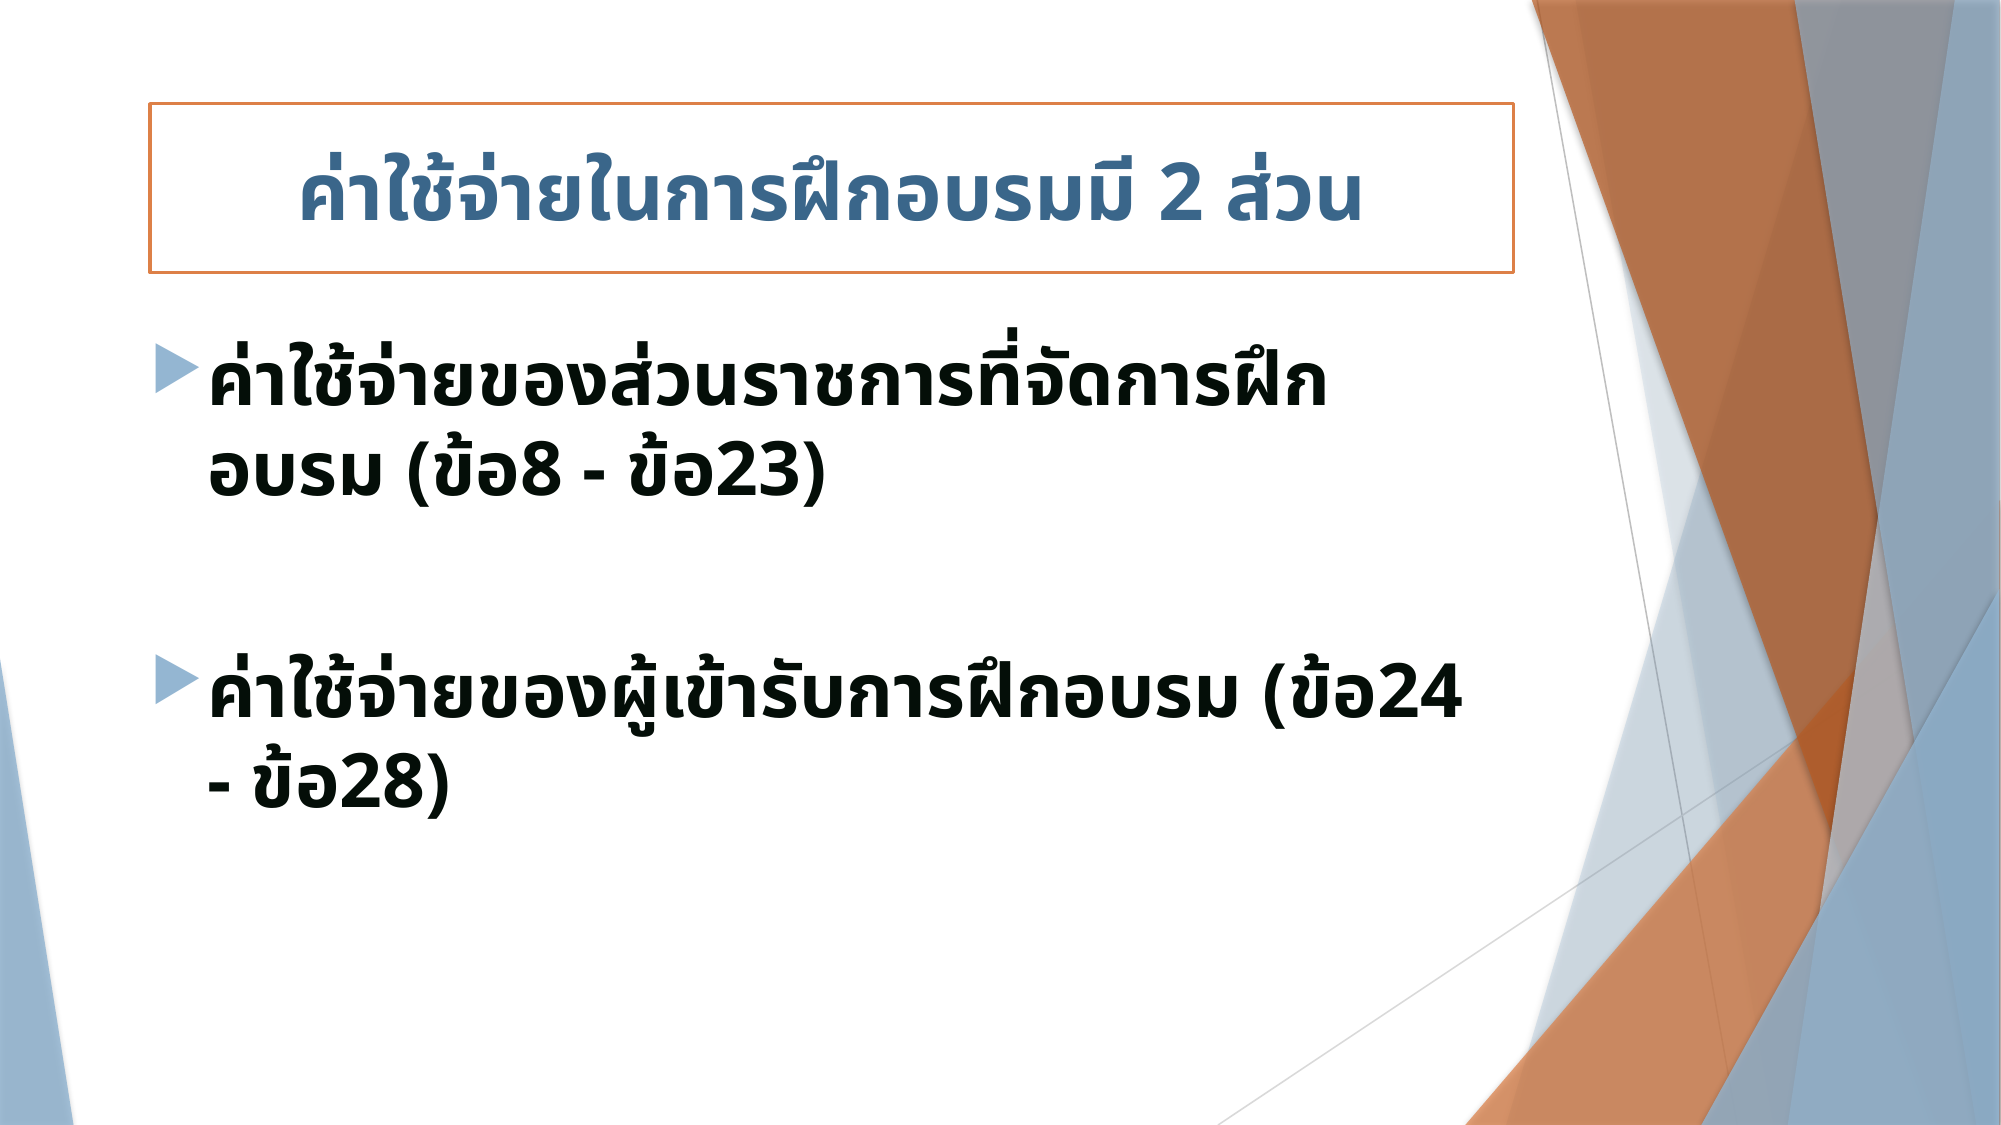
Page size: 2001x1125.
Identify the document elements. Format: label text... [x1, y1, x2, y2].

title ค่าใช้จ่ายในการฝึกอบรมมี 2 ส่วน [148, 102, 1515, 274]
list ค่าใช้จ่ายของส่วนราชการที่จัดการฝึกอบรม (ข้อ8 - ข้อ23) ค่าใช้จ่ายของผู้เข้ารับการฝึกอบรม (ข้อ24 - ข้อ28) [135, 323, 1514, 1026]
